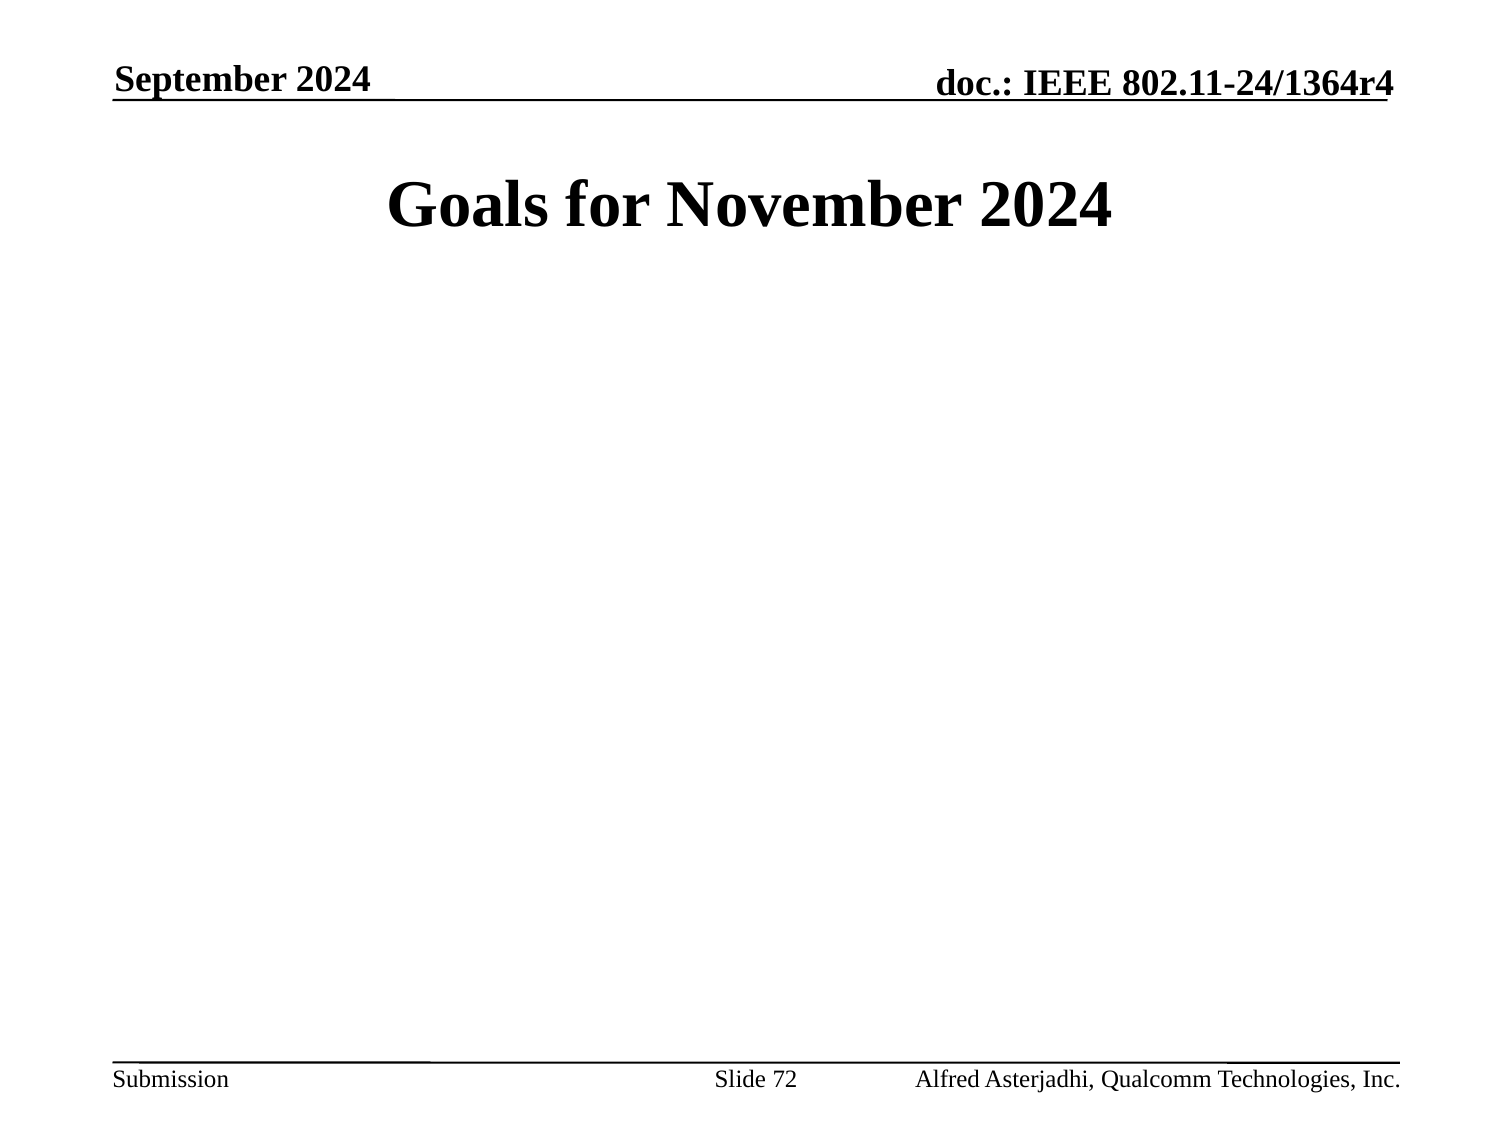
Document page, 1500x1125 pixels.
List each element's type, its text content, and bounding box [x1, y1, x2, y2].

title Goals for November 2024 [112, 112, 1388, 288]
footer Alfred Asterjadhi, Qualcomm Technologies, Inc. [878, 1061, 1402, 1093]
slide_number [114, 54, 423, 100]
slide_number Slide 72 [712, 1061, 800, 1123]
